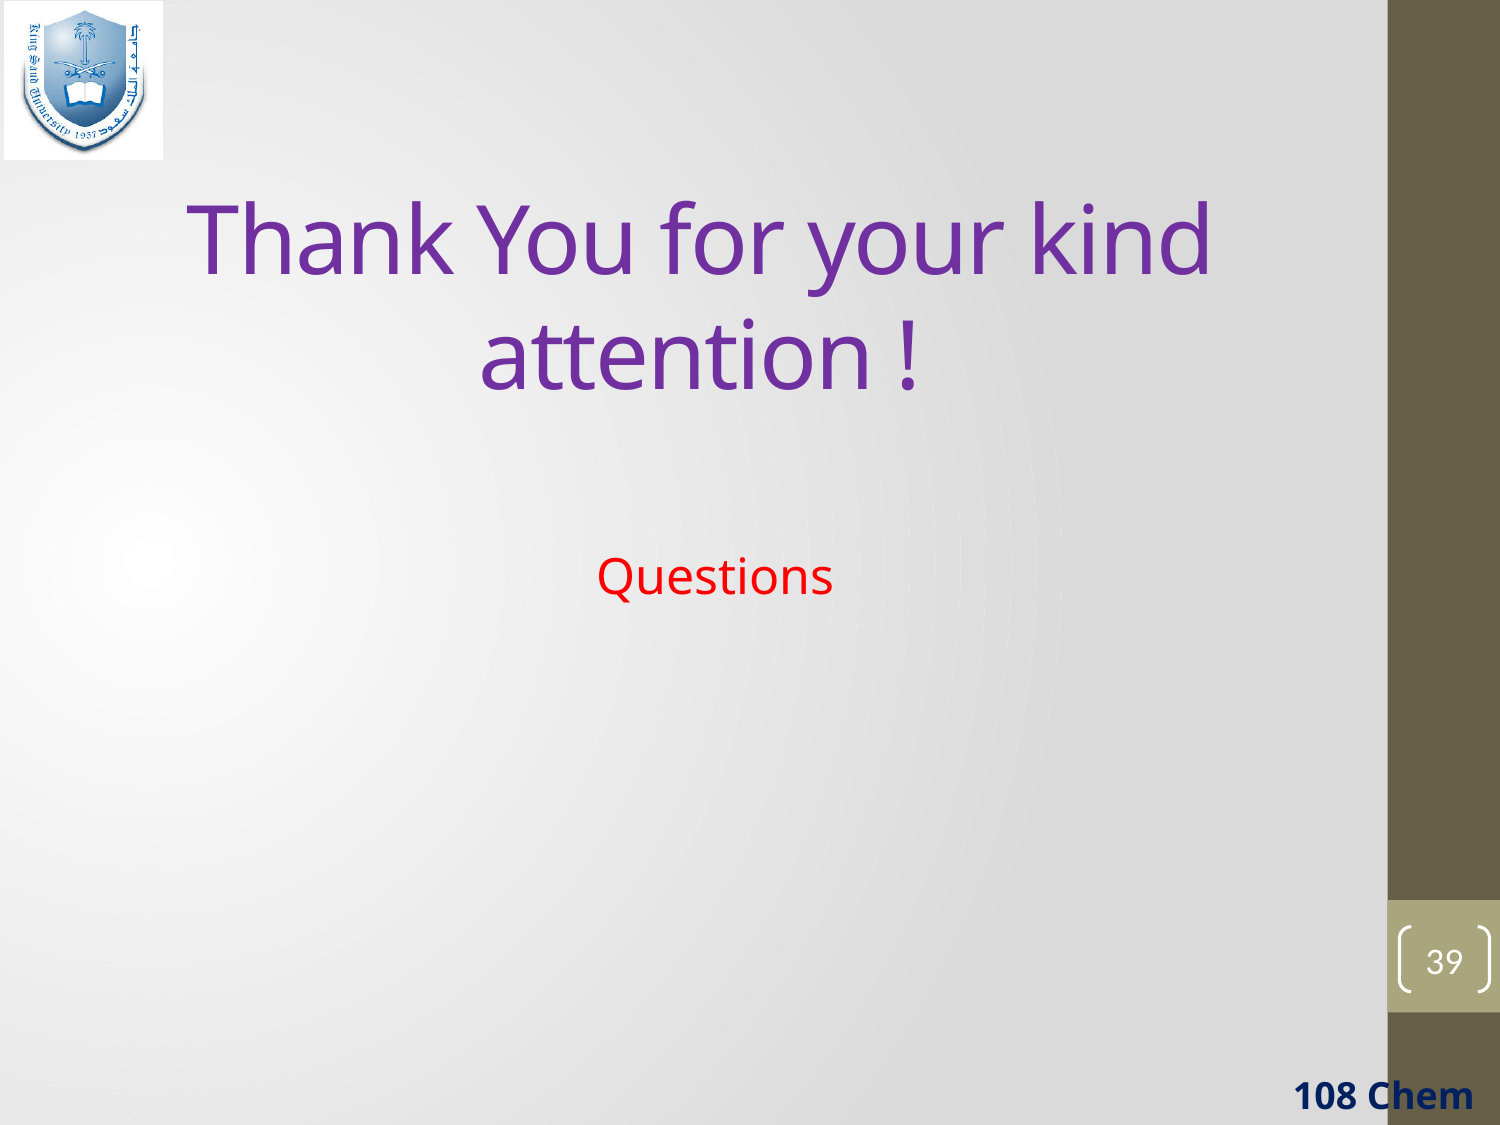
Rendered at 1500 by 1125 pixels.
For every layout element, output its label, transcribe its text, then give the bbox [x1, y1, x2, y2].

list Questions [487, 537, 925, 738]
slide_number 39 [1397, 925, 1492, 994]
title Thank You for your kind attention ! [75, 200, 1325, 388]
picture [4, 0, 163, 160]
text_box 108 Chem [1278, 1064, 1490, 1125]
